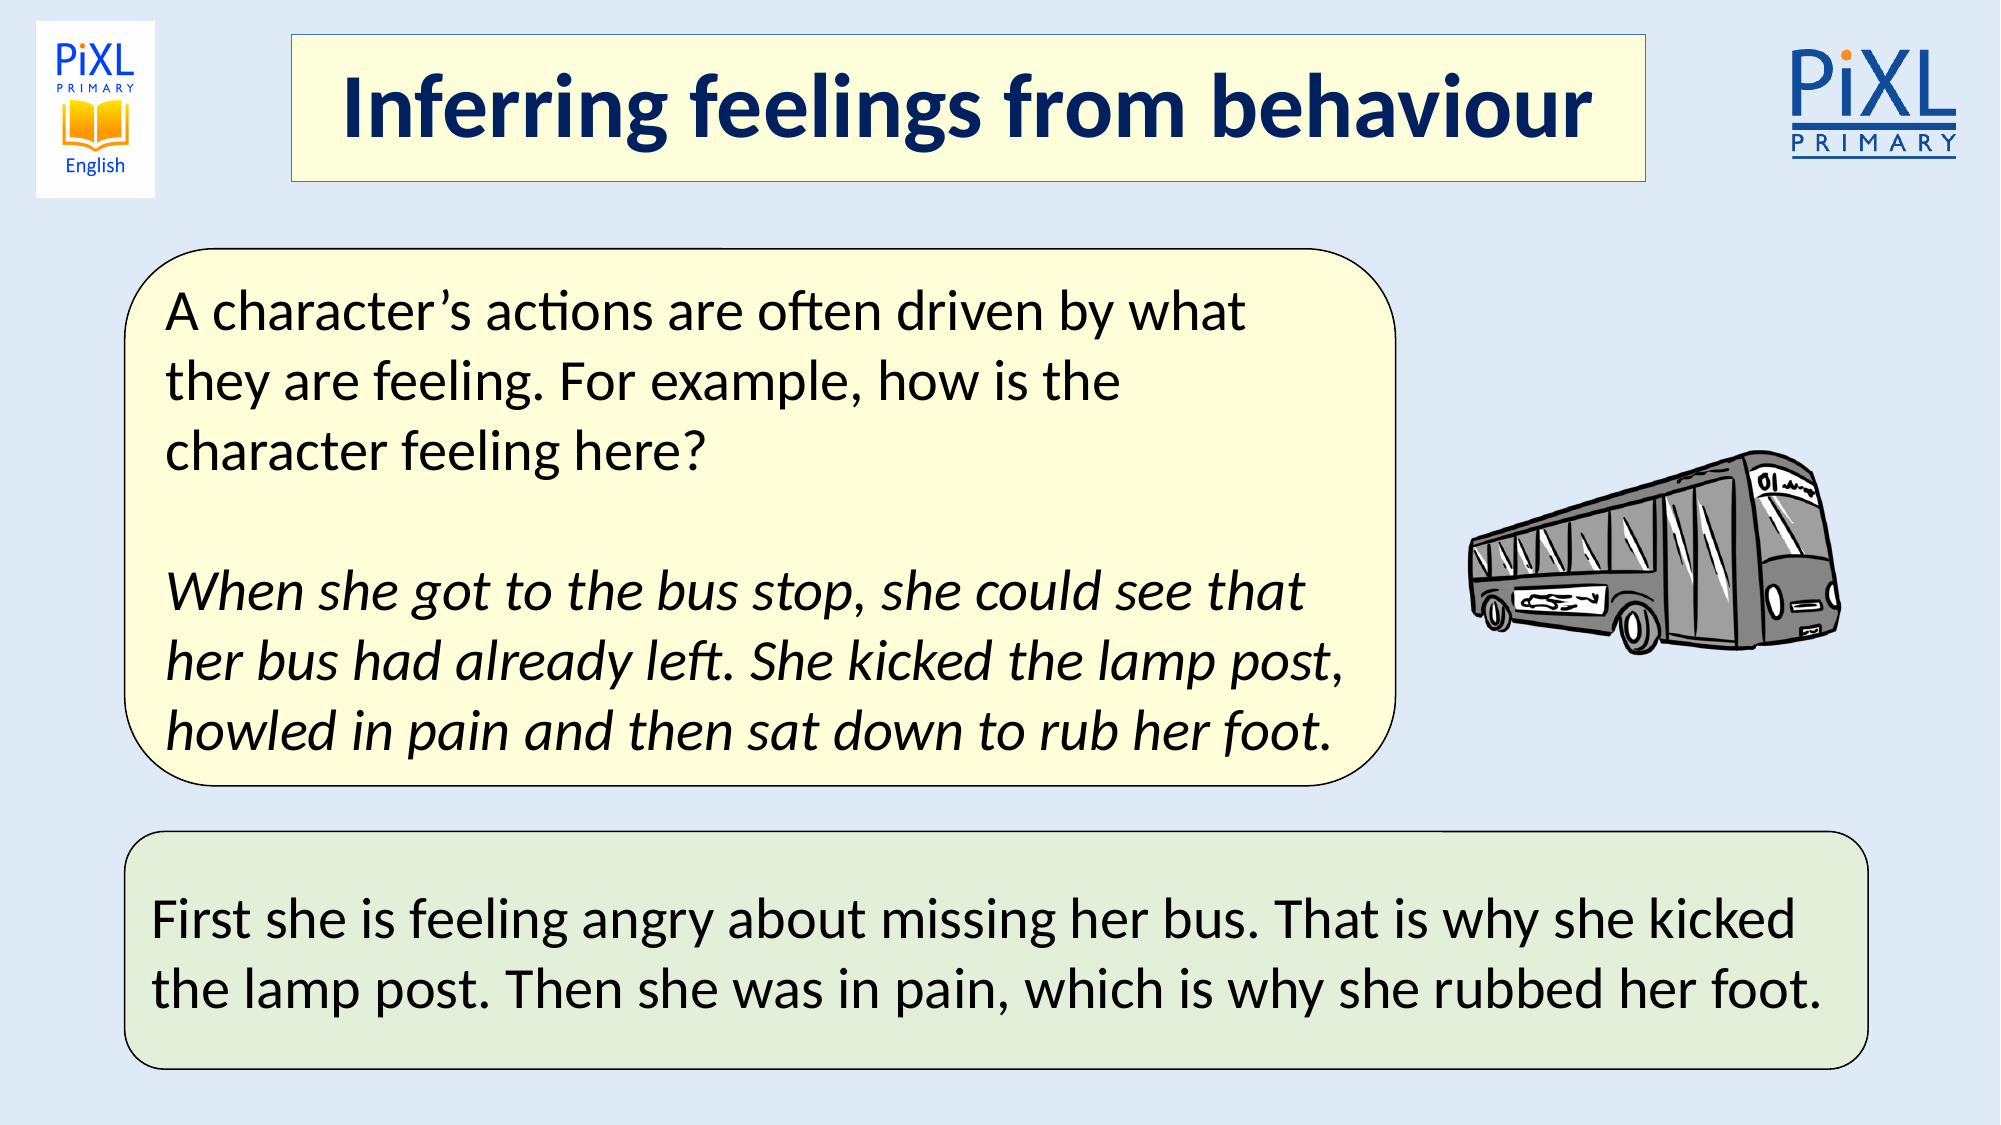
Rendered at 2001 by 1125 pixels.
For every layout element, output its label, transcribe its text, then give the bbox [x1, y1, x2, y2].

picture [36, 21, 155, 198]
text_box First she is feeling angry about missing her bus. That is why she kicked the lamp post. Then she was in pain, which is why she rubbed her foot. [124, 831, 1869, 1070]
picture [1422, 435, 1869, 681]
picture [1792, 49, 1956, 159]
title Inferring feelings from behaviour [291, 34, 1646, 182]
text_box A character’s actions are often driven by what they are feeling. For example, how is the character feeling here? When she got to the bus stop, she could see that her bus had already left. She kicked the lamp post, howled in pain and then sat down to rub her foot. [124, 248, 1396, 786]
